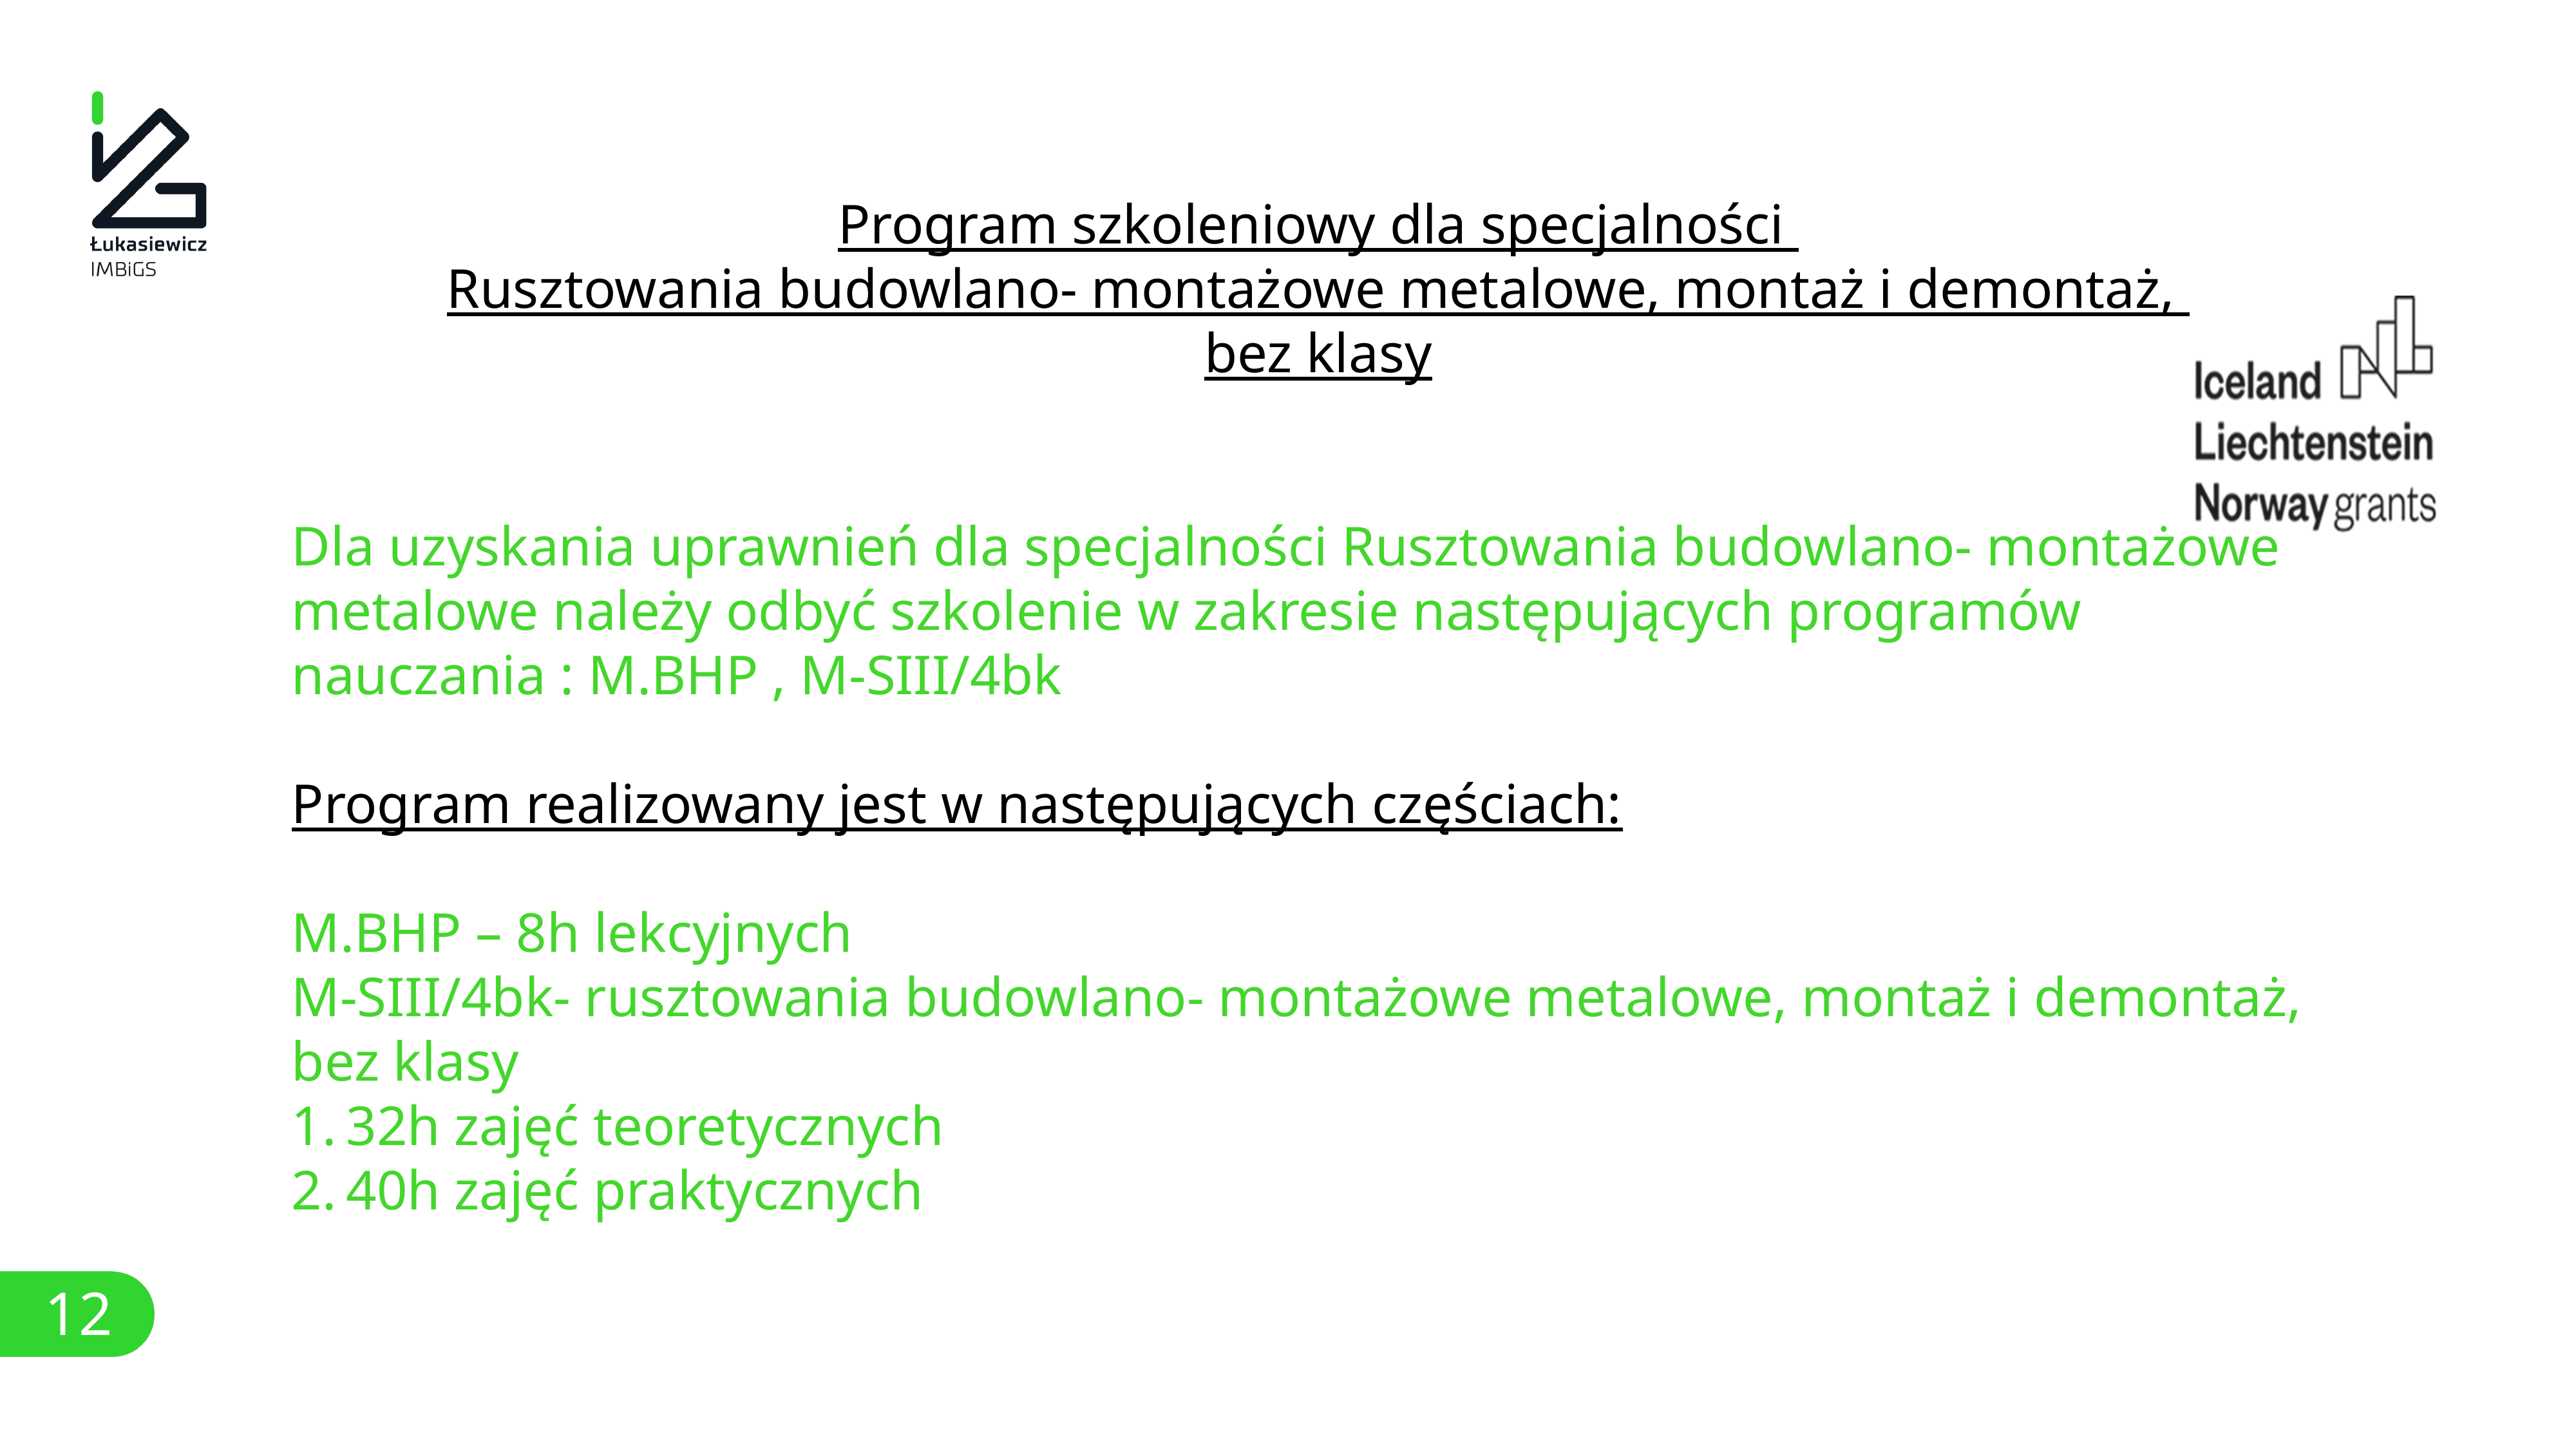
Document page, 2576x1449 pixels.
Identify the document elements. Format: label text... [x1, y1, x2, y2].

picture [2193, 296, 2437, 533]
picture [90, 91, 207, 276]
text_box Program szkoleniowy dla specjalności Rusztowania budowlano- montażowe metalowe, montaż i demontaż, bez klasy Dla uzyskania uprawnień dla specjalności Rusztowania budowlano- montażowe metalowe należy odbyć szkolenie w zakresie następujących programów nauczania : M.BHP , M-SIII/4bk Program realizowany jest w następujących częściach: M.BHP – 8h lekcyjnych M-SIII/4bk- rusztowania budowlano- montażowe metalowe, montaż i demontaż, bez klasy 32h zajęć teoretycznych 40h zajęć praktycznych [282, 185, 2354, 1361]
picture [0, 1271, 155, 1357]
